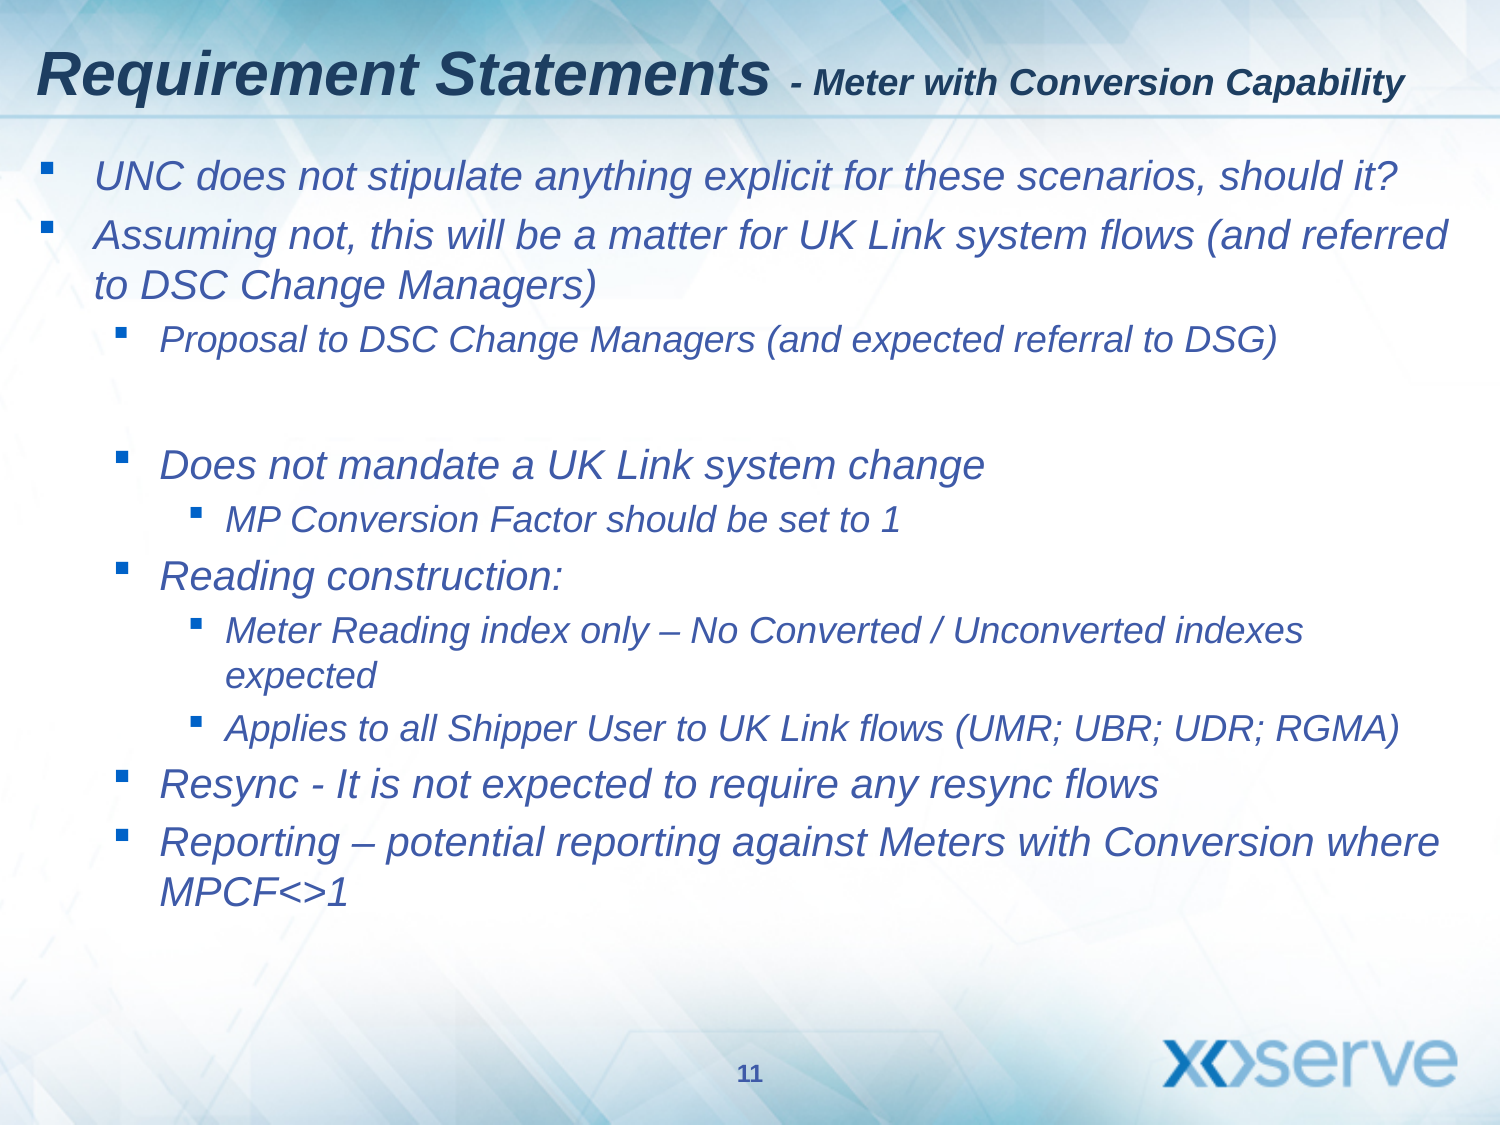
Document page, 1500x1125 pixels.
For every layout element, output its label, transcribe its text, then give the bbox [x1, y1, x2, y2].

list UNC does not stipulate anything explicit for these scenarios, should it? Assuming not, this will be a matter for UK Link system flows (and referred to DSC Change Managers) Proposal to DSC Change Managers (and expected referral to DSG) Does not mandate a UK Link system change MP Conversion Factor should be set to 1 Reading construction: Meter Reading index only – No Converted / Unconverted indexes expected Applies to all Shipper User to UK Link flows (UMR; UBR; UDR; RGMA) Resync - It is not expected to require any resync flows Reporting – potential reporting against Meters with Conversion where MPCF<>1 [37, 149, 1463, 941]
picture [0, 0, 1500, 1125]
title Requirement Statements - Meter with Conversion Capability [36, 0, 1463, 149]
slide_number 11 [575, 1042, 925, 1103]
